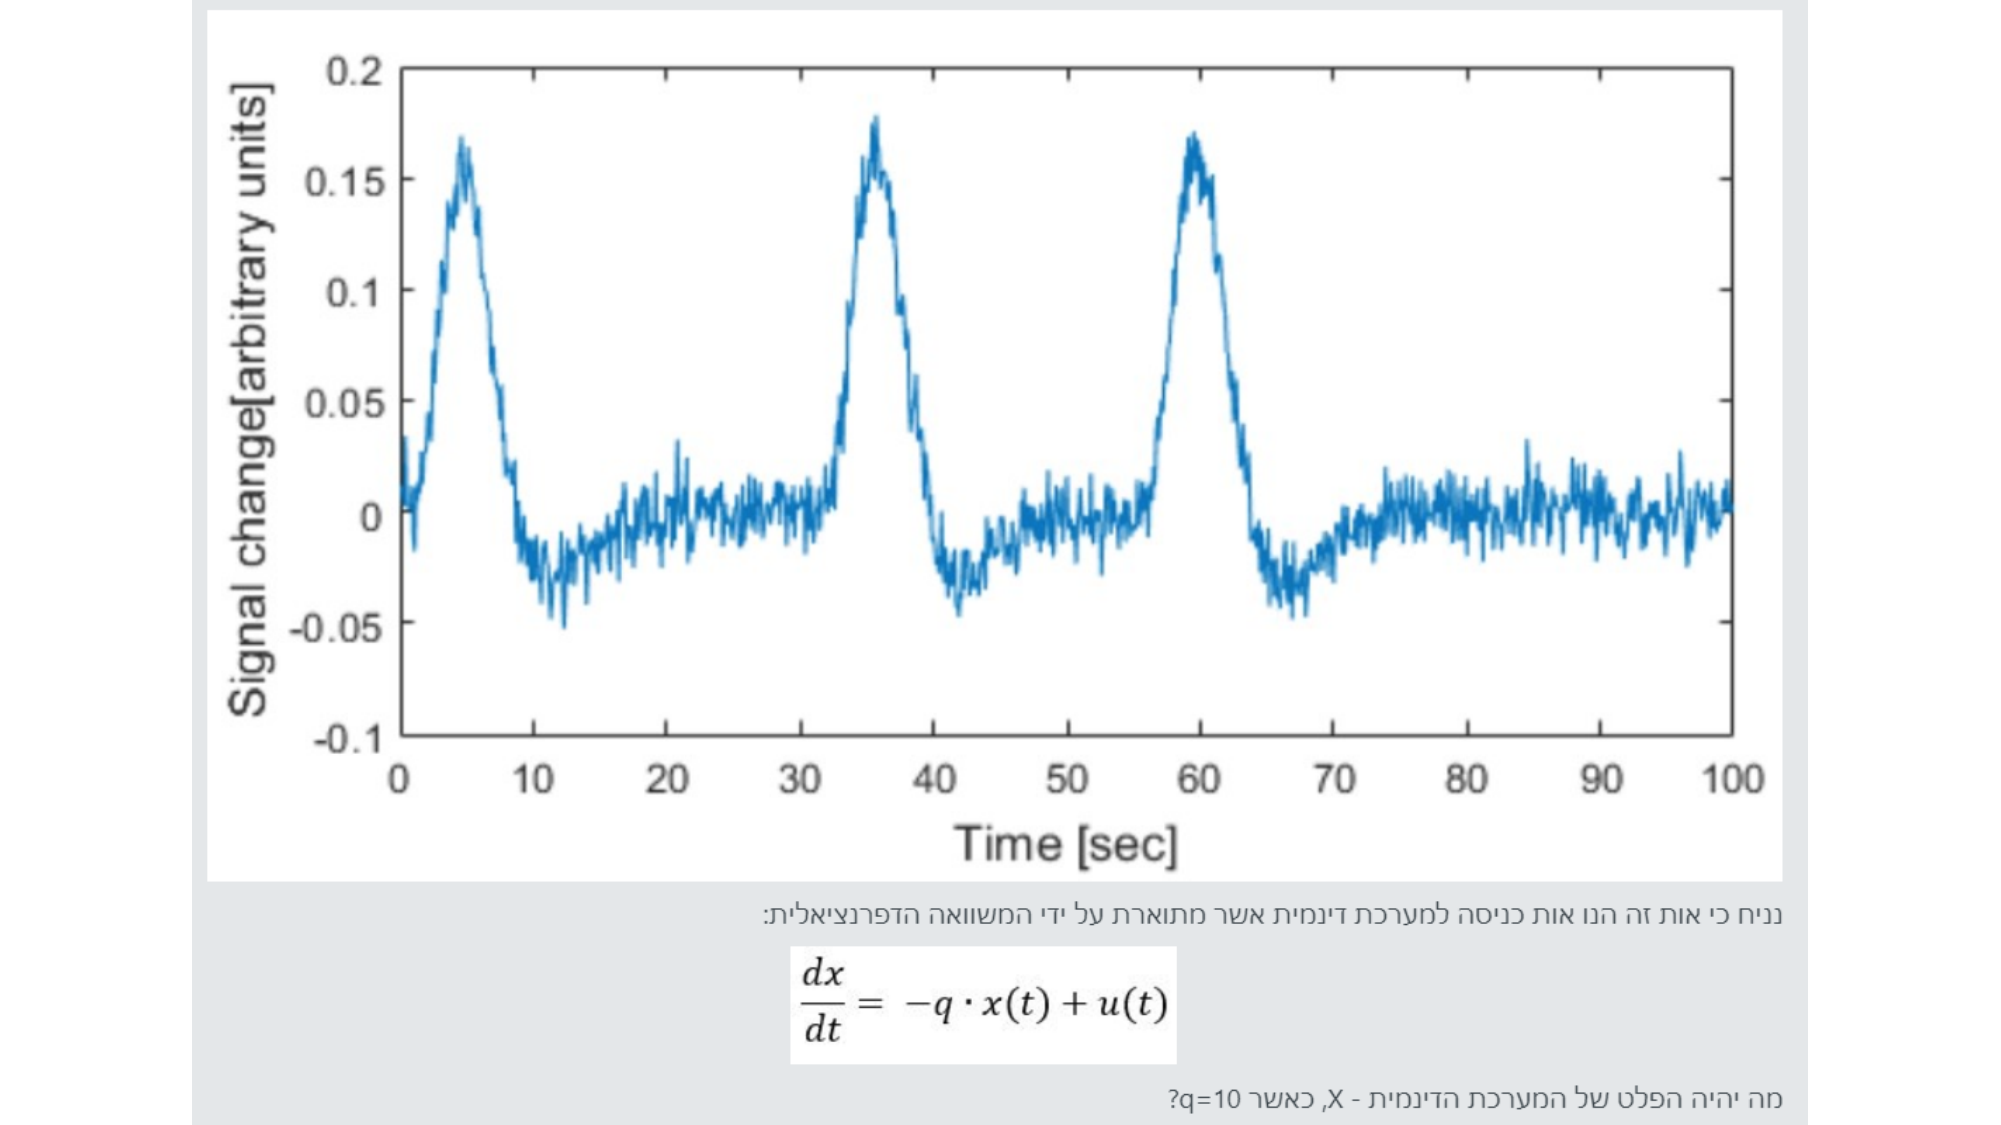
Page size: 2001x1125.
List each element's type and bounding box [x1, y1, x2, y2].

picture [192, 0, 1808, 1125]
